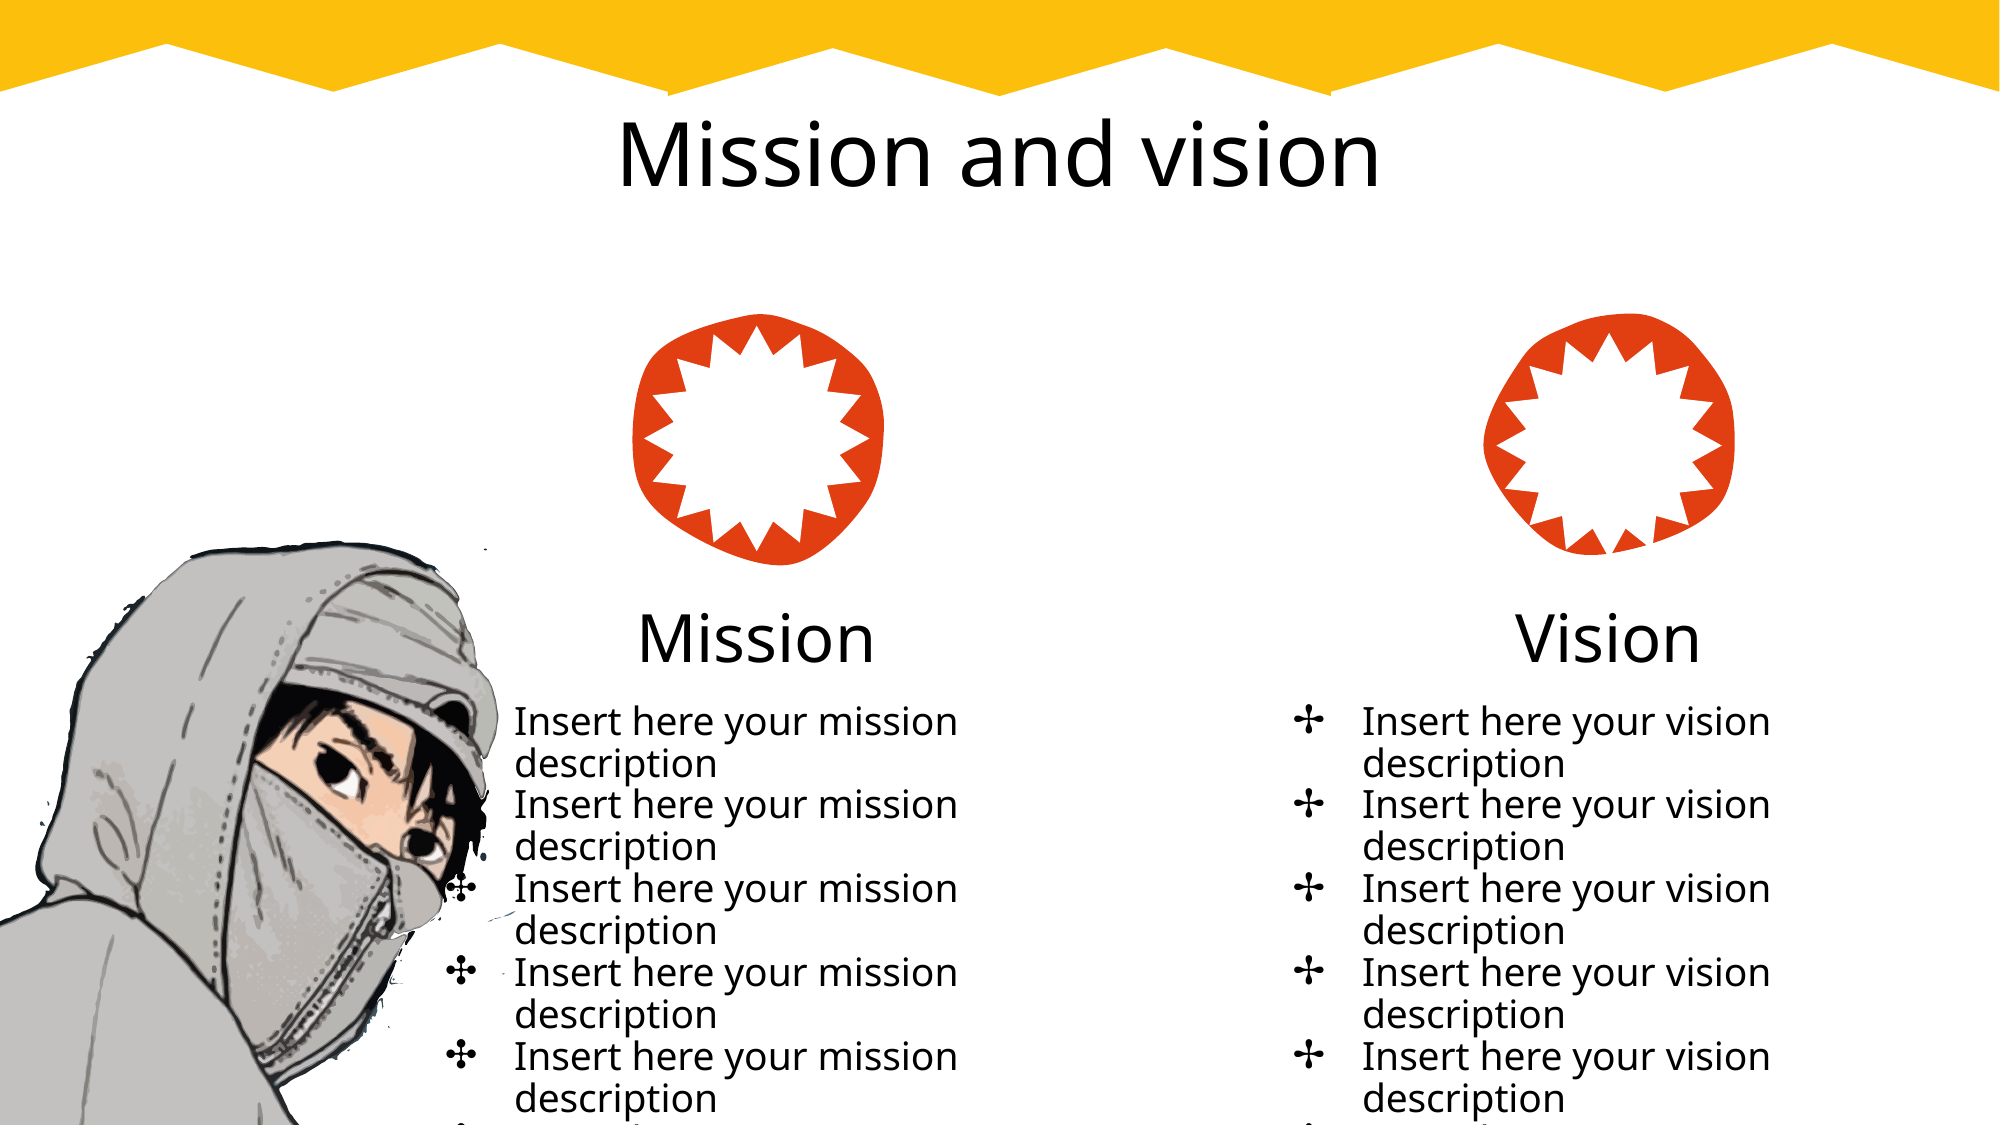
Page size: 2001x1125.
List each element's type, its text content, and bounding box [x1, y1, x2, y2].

text_box [1483, 313, 1735, 543]
picture [0, 540, 516, 1125]
text_box [632, 314, 884, 566]
title Mission and vision [157, 117, 1843, 197]
subtitle Mission [527, 599, 987, 672]
list Insert here your mission description Insert here your mission description Insert here your mission description Insert here your mission description Insert here your mission description Insert here your mission description [516, 681, 1120, 1031]
list Insert here your vision description Insert here your vision description Insert here your vision description Insert here your vision description Insert here your vision description Insert here your vision description [1242, 681, 1977, 1031]
subtitle Vision [1379, 599, 1839, 672]
text_box [1614, 531, 1644, 553]
text_box [1494, 330, 1725, 561]
text_box [641, 323, 872, 554]
text_box [1530, 518, 1564, 551]
text_box [1567, 532, 1605, 556]
